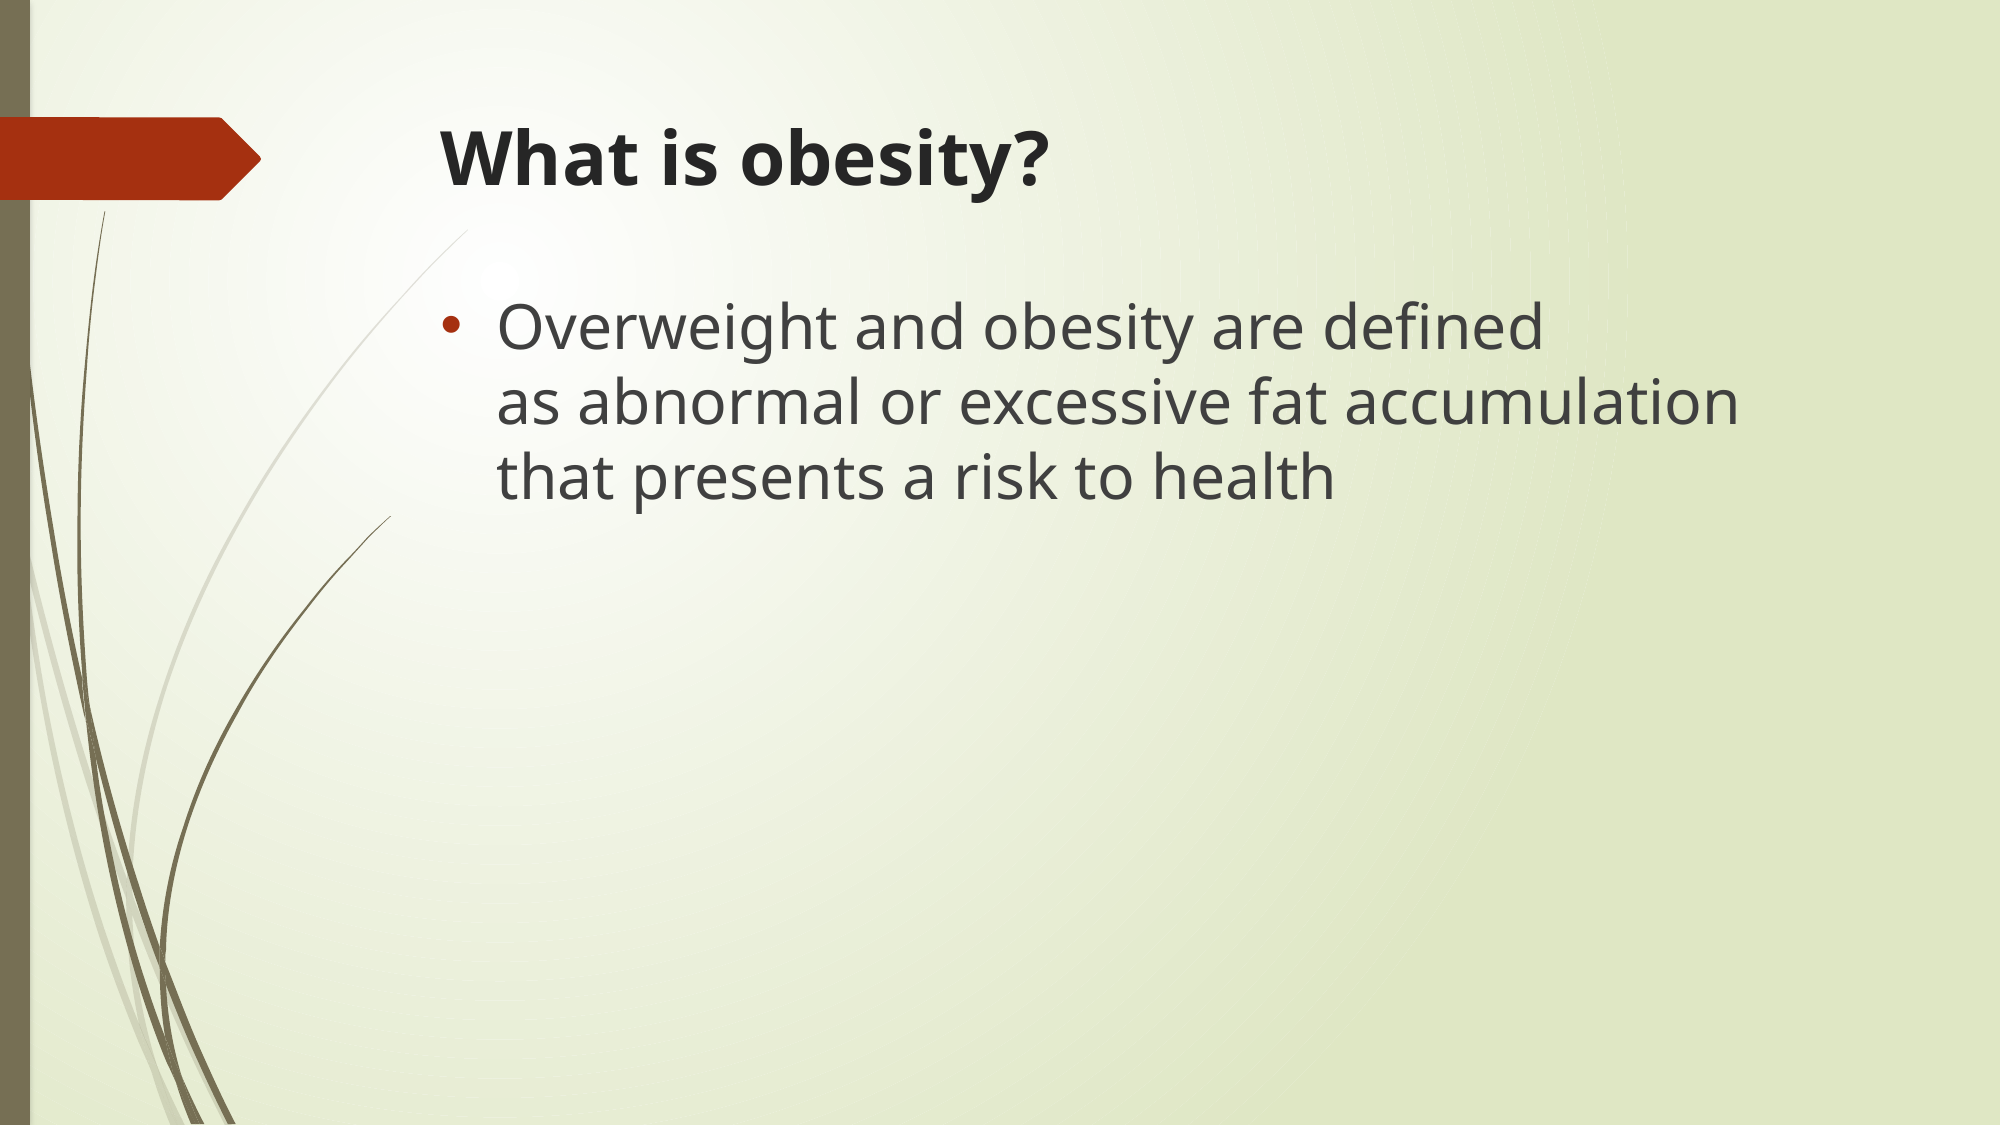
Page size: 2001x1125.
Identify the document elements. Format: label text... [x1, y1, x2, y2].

title What is obesity? [425, 102, 1888, 279]
list Overweight and obesity are defined as abnormal or excessive fat accumulation that presents a risk to health [425, 279, 1888, 899]
